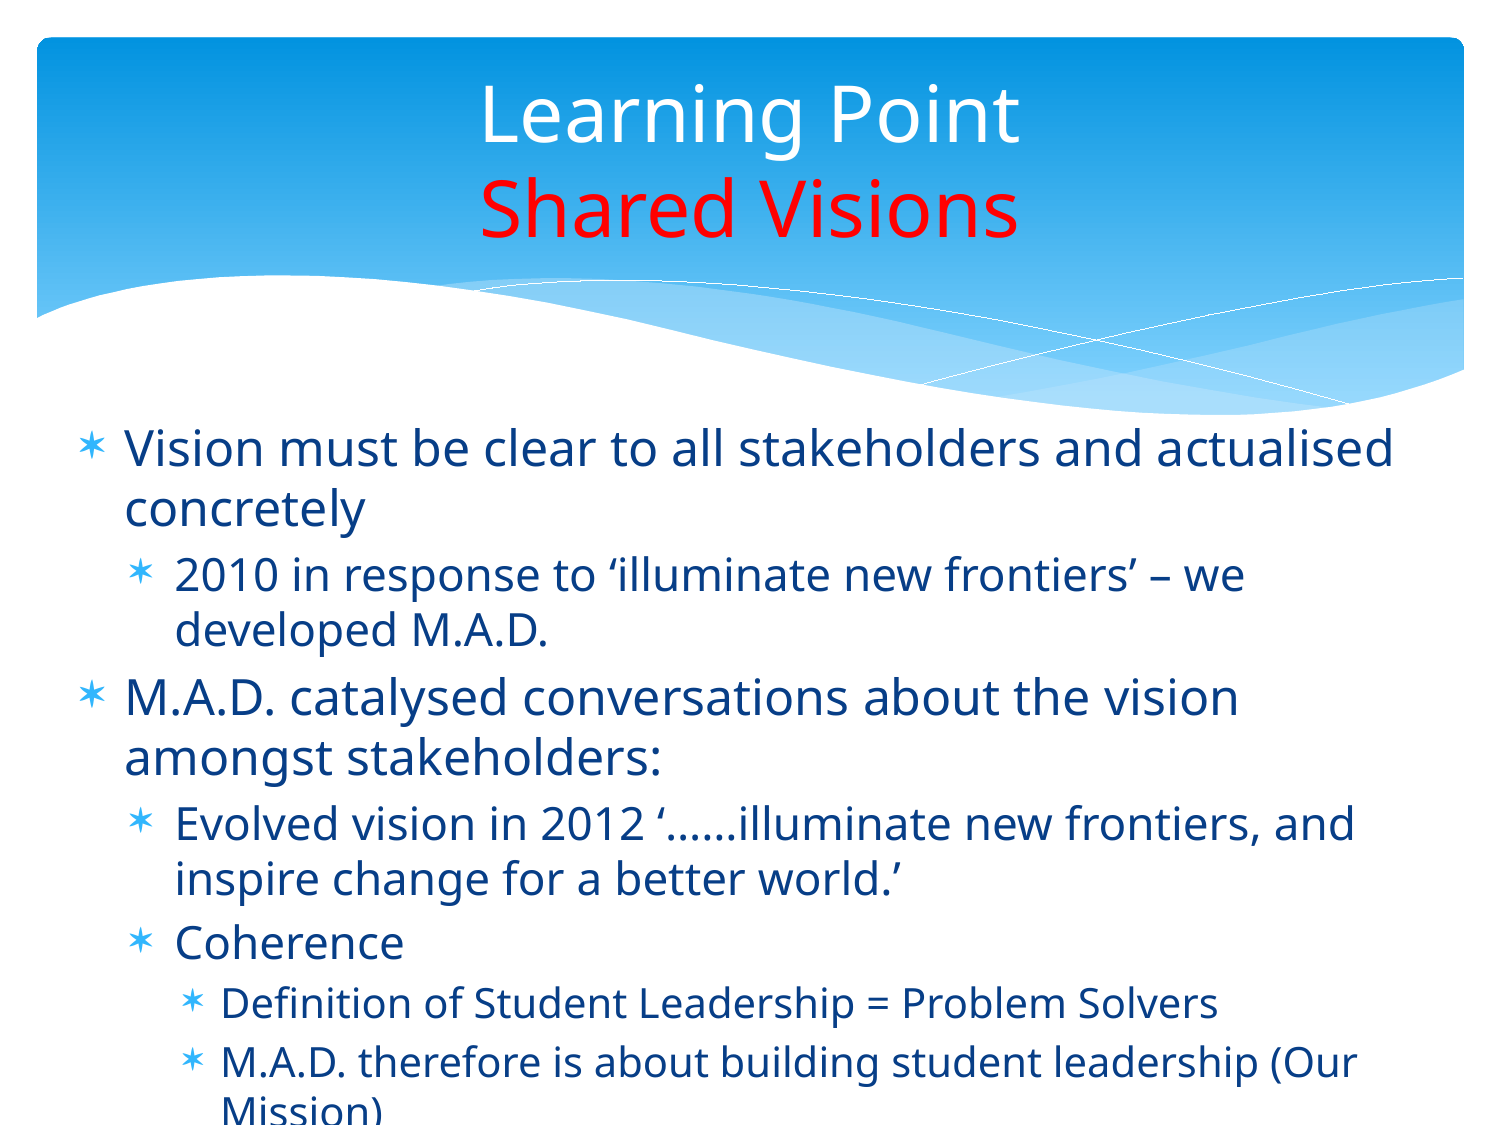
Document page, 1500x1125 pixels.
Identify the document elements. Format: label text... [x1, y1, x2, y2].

list Vision must be clear to all stakeholders and actualised concretely 2010 in response to ‘illuminate new frontiers’ – we developed M.A.D. M.A.D. catalysed conversations about the vision amongst stakeholders: Evolved vision in 2012 ‘……illuminate new frontiers, and inspire change for a better world.’ Coherence Definition of Student Leadership = Problem Solvers M.A.D. therefore is about building student leadership (Our Mission) [64, 408, 1471, 1064]
title Learning Point Shared Visions [75, 55, 1425, 261]
